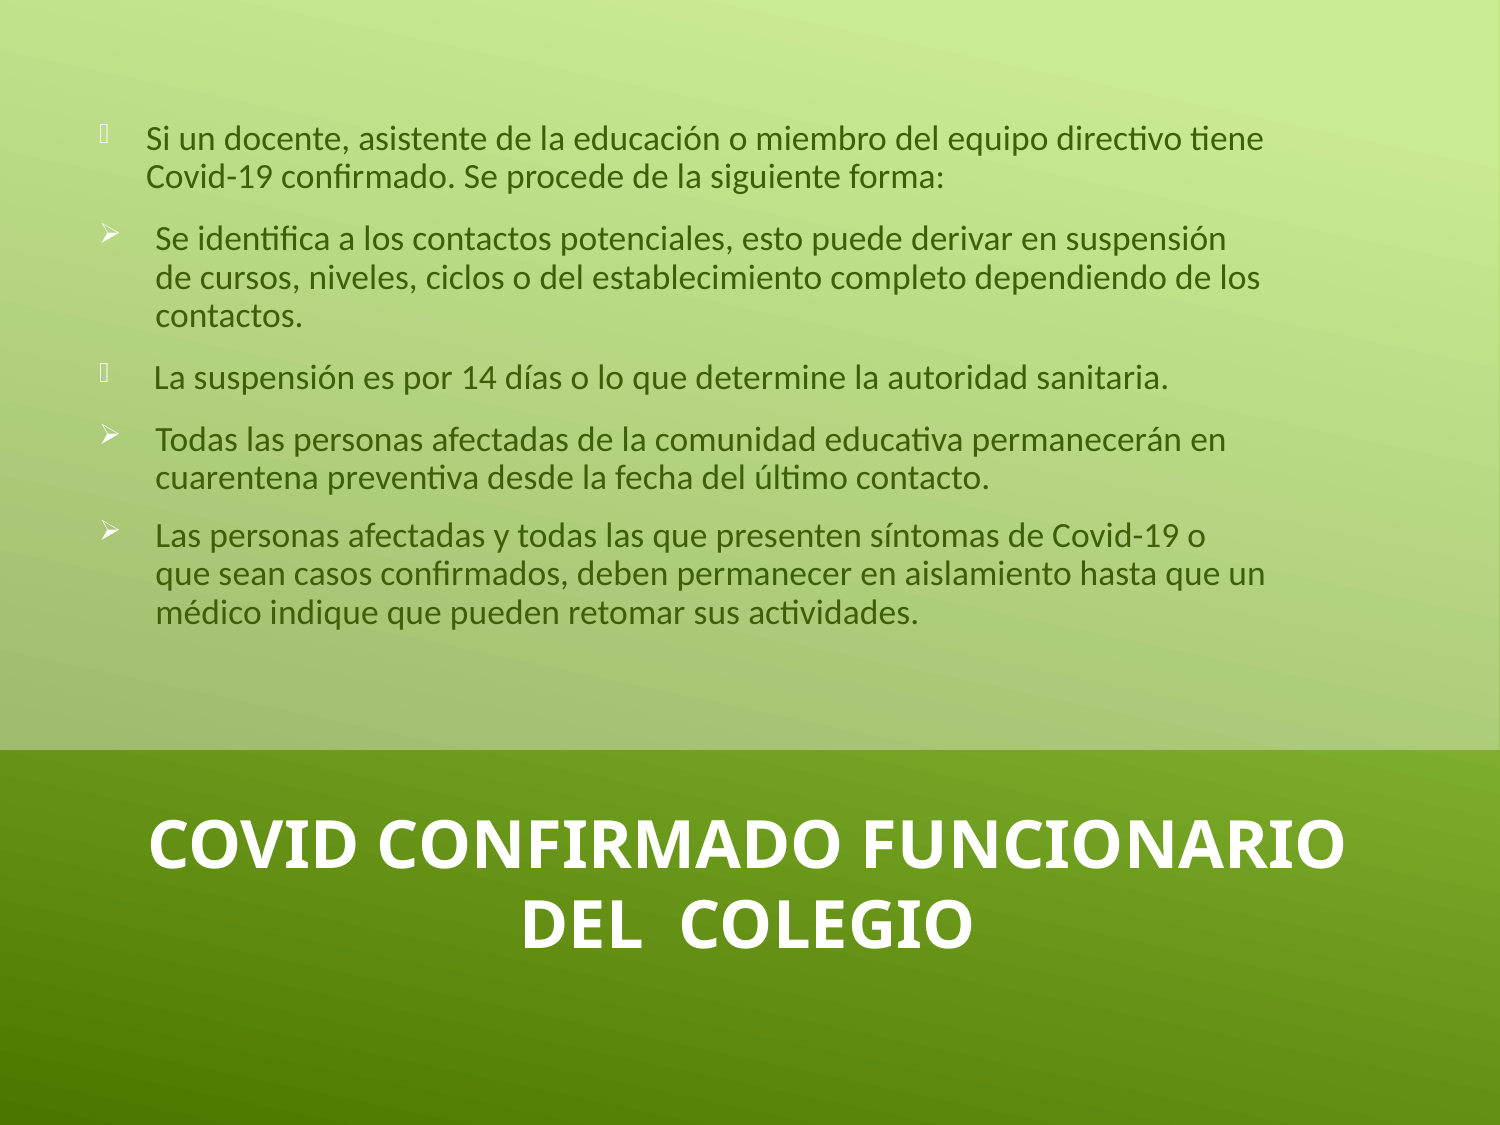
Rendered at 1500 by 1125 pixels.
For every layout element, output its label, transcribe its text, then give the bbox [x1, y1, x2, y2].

list Si un docente, asistente de la educación o miembro del equipo directivo tiene Covid-19 confirmado. Se procede de la siguiente forma: Se identifica a los contactos potenciales, esto puede derivar en suspensión de cursos, niveles, ciclos o del establecimiento completo dependiendo de los contactos. La suspensión es por 14 días o lo que determine la autoridad sanitaria. Todas las personas afectadas de la comunidad educativa permanecerán en cuarentena preventiva desde la fecha del último contacto. Las personas afectadas y todas las que presenten síntomas de Covid-19 o que sean casos confirmados, deben permanecer en aislamiento hasta que un médico indique que pueden retomar sus actividades. [84, 112, 1286, 706]
text_box [0, 751, 1500, 1125]
text_box [0, 0, 1500, 751]
title Covid confirmado funcionario del colegio [84, 787, 1412, 977]
